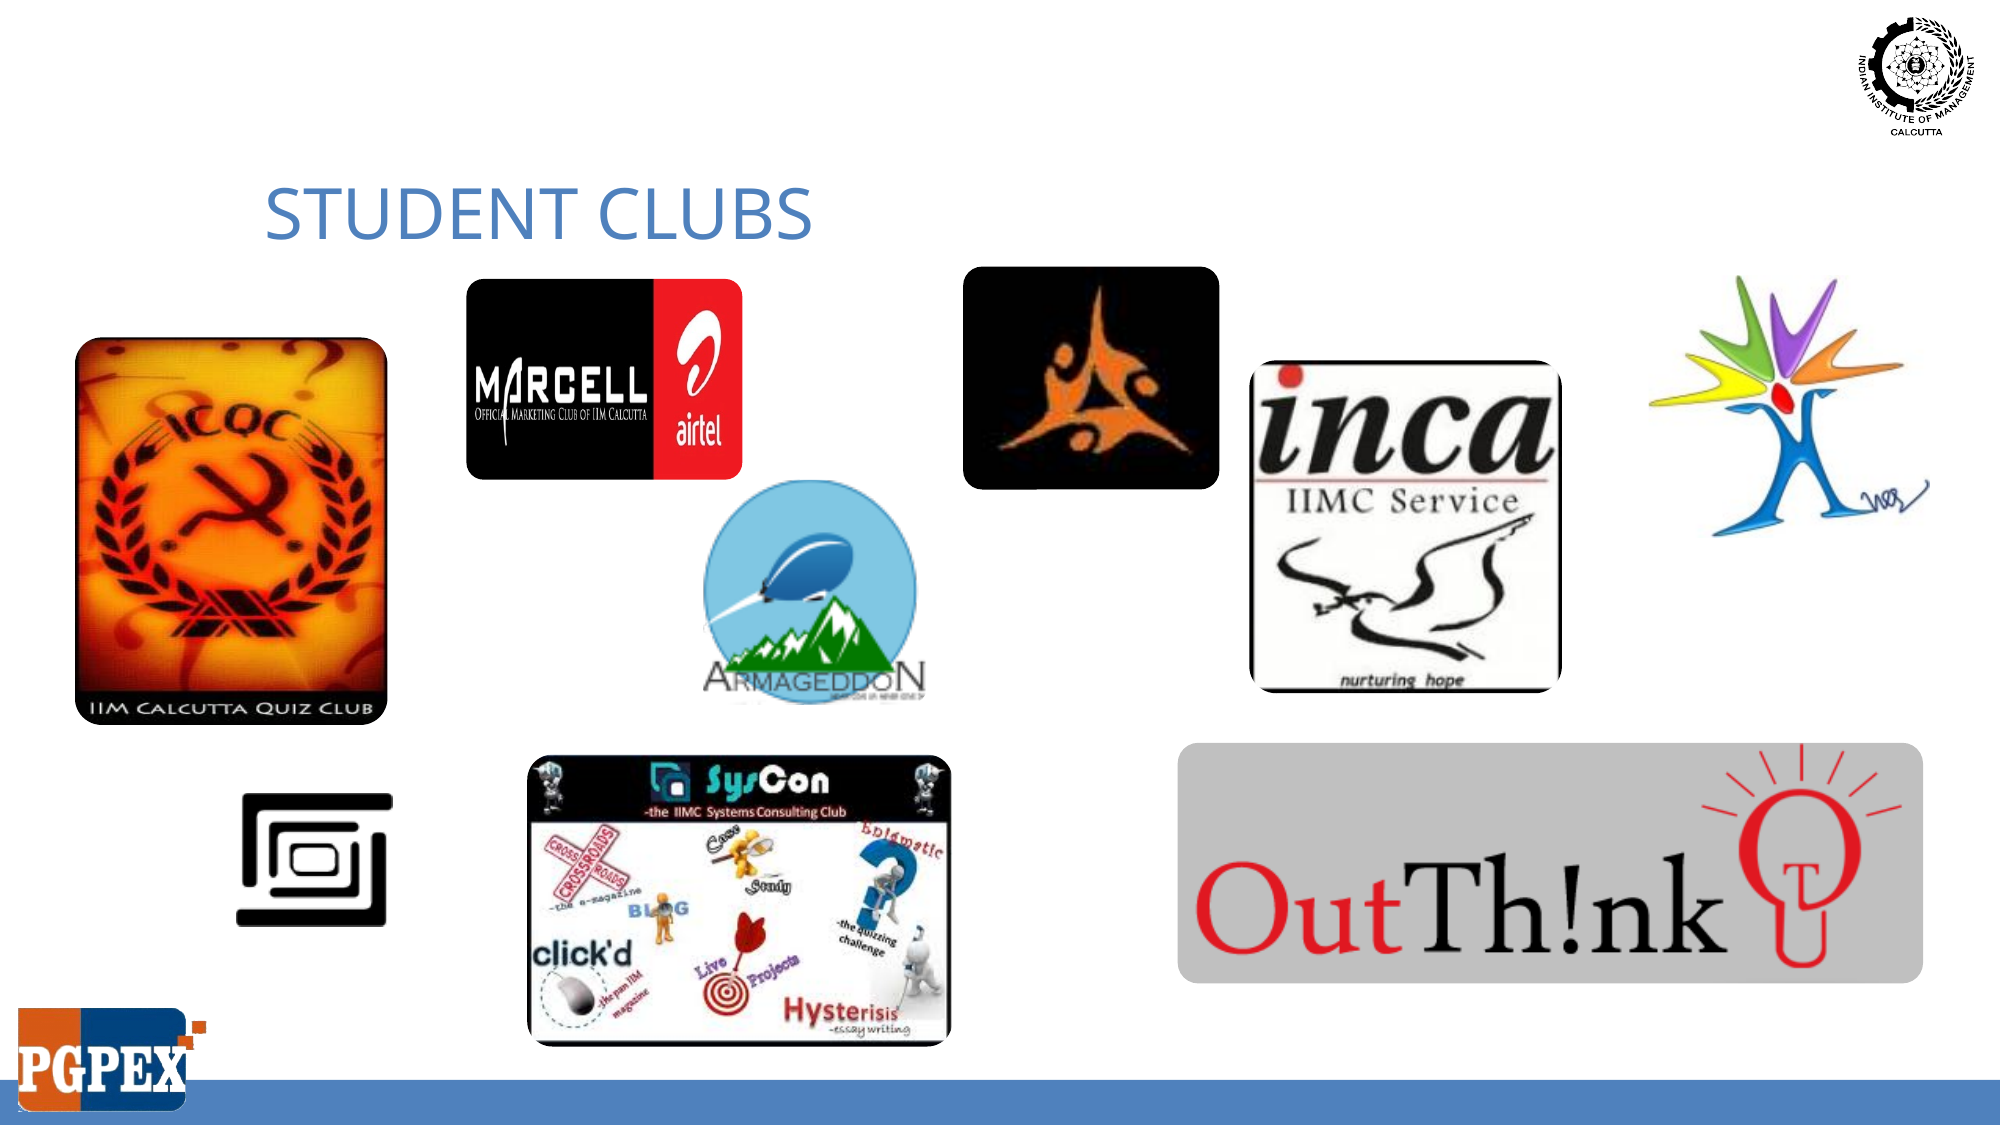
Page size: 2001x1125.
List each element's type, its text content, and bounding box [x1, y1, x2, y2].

picture [963, 266, 1220, 490]
picture [1858, 15, 1974, 137]
picture [74, 337, 388, 725]
picture [18, 1008, 207, 1112]
picture [1249, 360, 1562, 694]
picture [527, 754, 953, 1047]
picture [1648, 275, 1930, 538]
picture [466, 278, 928, 705]
picture [1177, 742, 1924, 984]
title Student clubs [249, 75, 1750, 263]
picture [236, 793, 393, 927]
